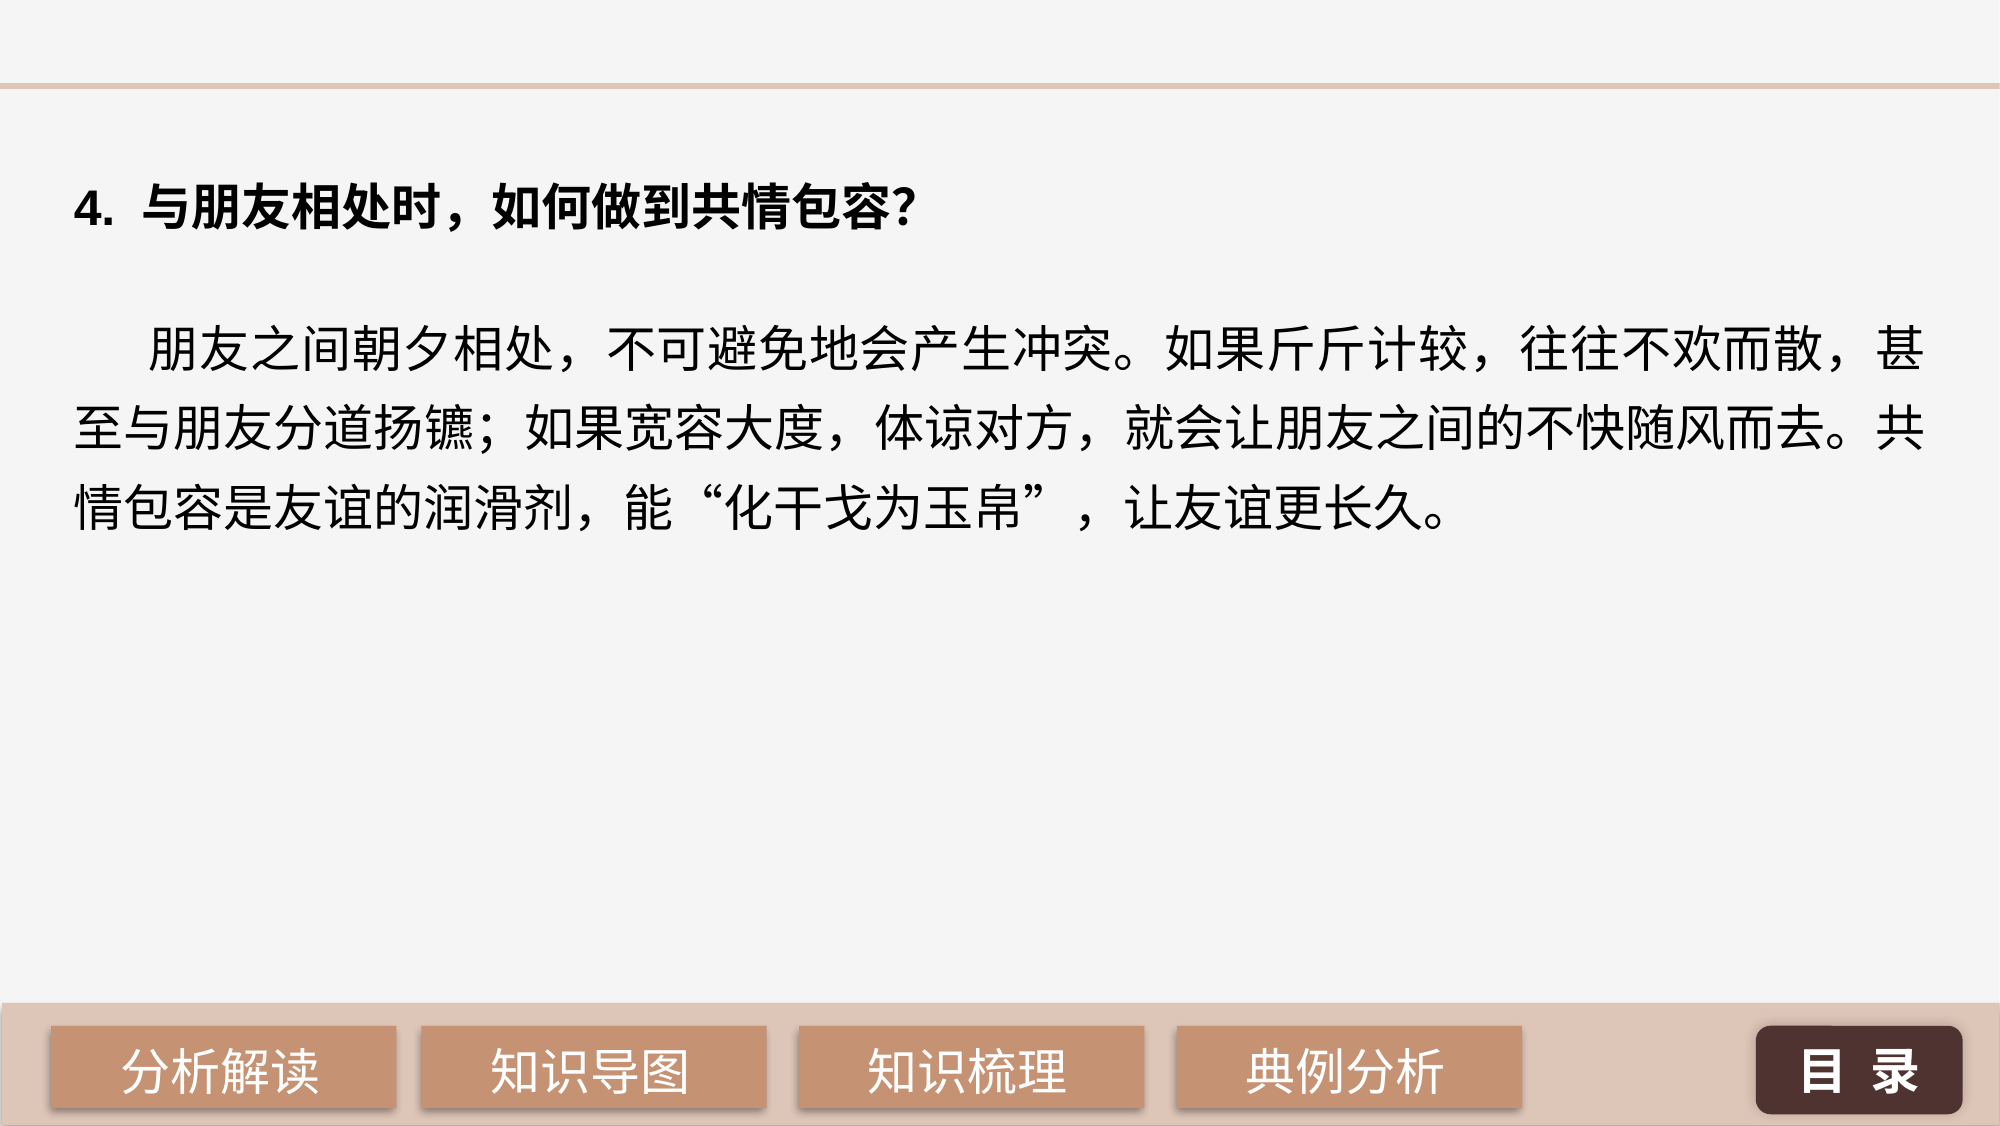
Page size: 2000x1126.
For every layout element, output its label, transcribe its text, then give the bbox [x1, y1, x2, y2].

text_box 4. 与朋友相处时，如何做到共情包容？ [58, 149, 1940, 243]
text_box 朋友之间朝夕相处，不可避免地会产生冲突。如果斤斤计较，往往不欢而散，甚至与朋友分道扬镳；如果宽容大度，体谅对方，就会让朋友之间的不快随风而去。共情包容是友谊的润滑剂，能“化干戈为玉帛”，让友谊更长久。 [58, 290, 1940, 544]
